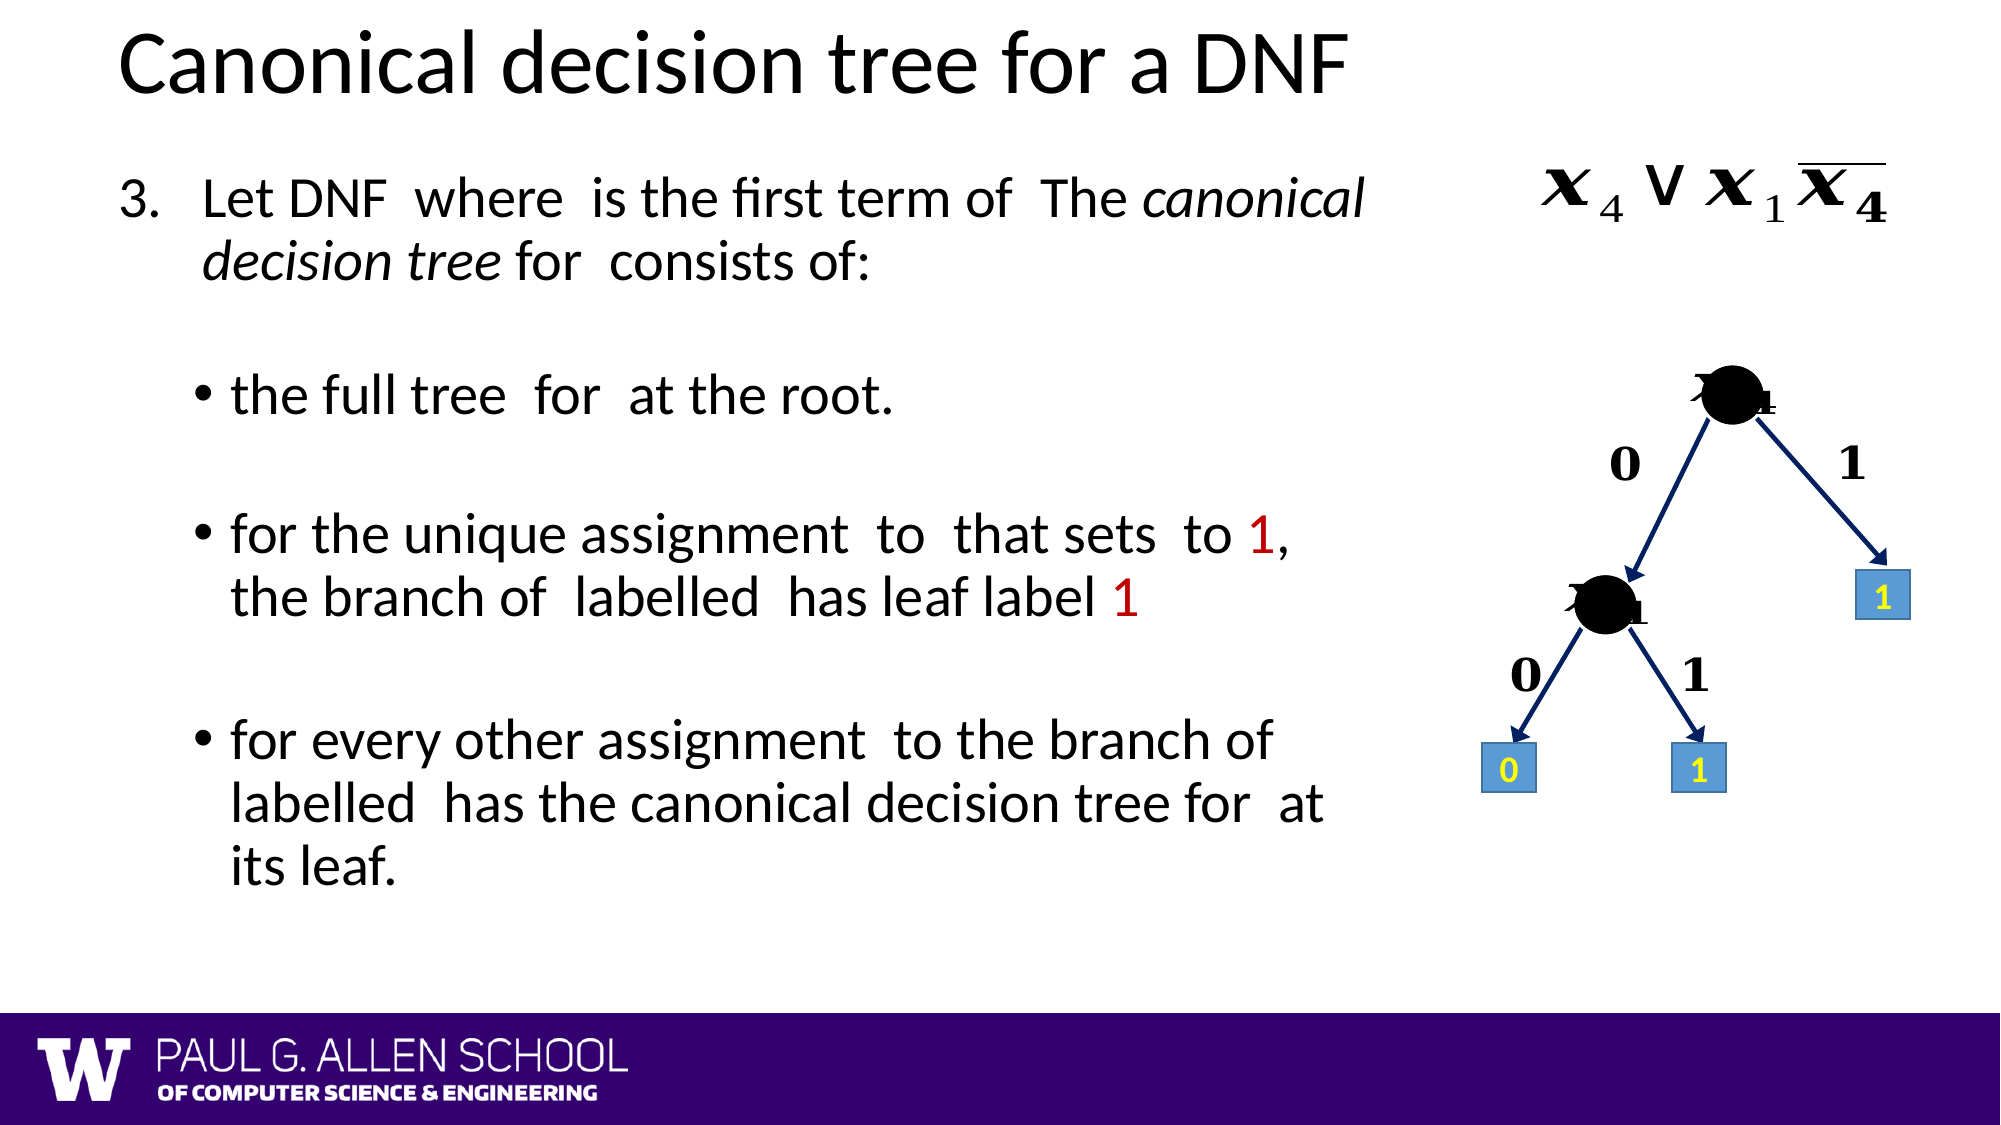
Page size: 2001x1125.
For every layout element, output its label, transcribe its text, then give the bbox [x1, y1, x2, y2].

text_box 0 [1481, 742, 1537, 793]
title Canonical decision tree for a DNF [103, 0, 1890, 128]
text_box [1608, 355, 1887, 583]
text_box 1 [1855, 569, 1911, 620]
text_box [1509, 565, 1713, 744]
text_box 1 [1671, 742, 1727, 793]
picture [0, 1013, 2000, 1125]
